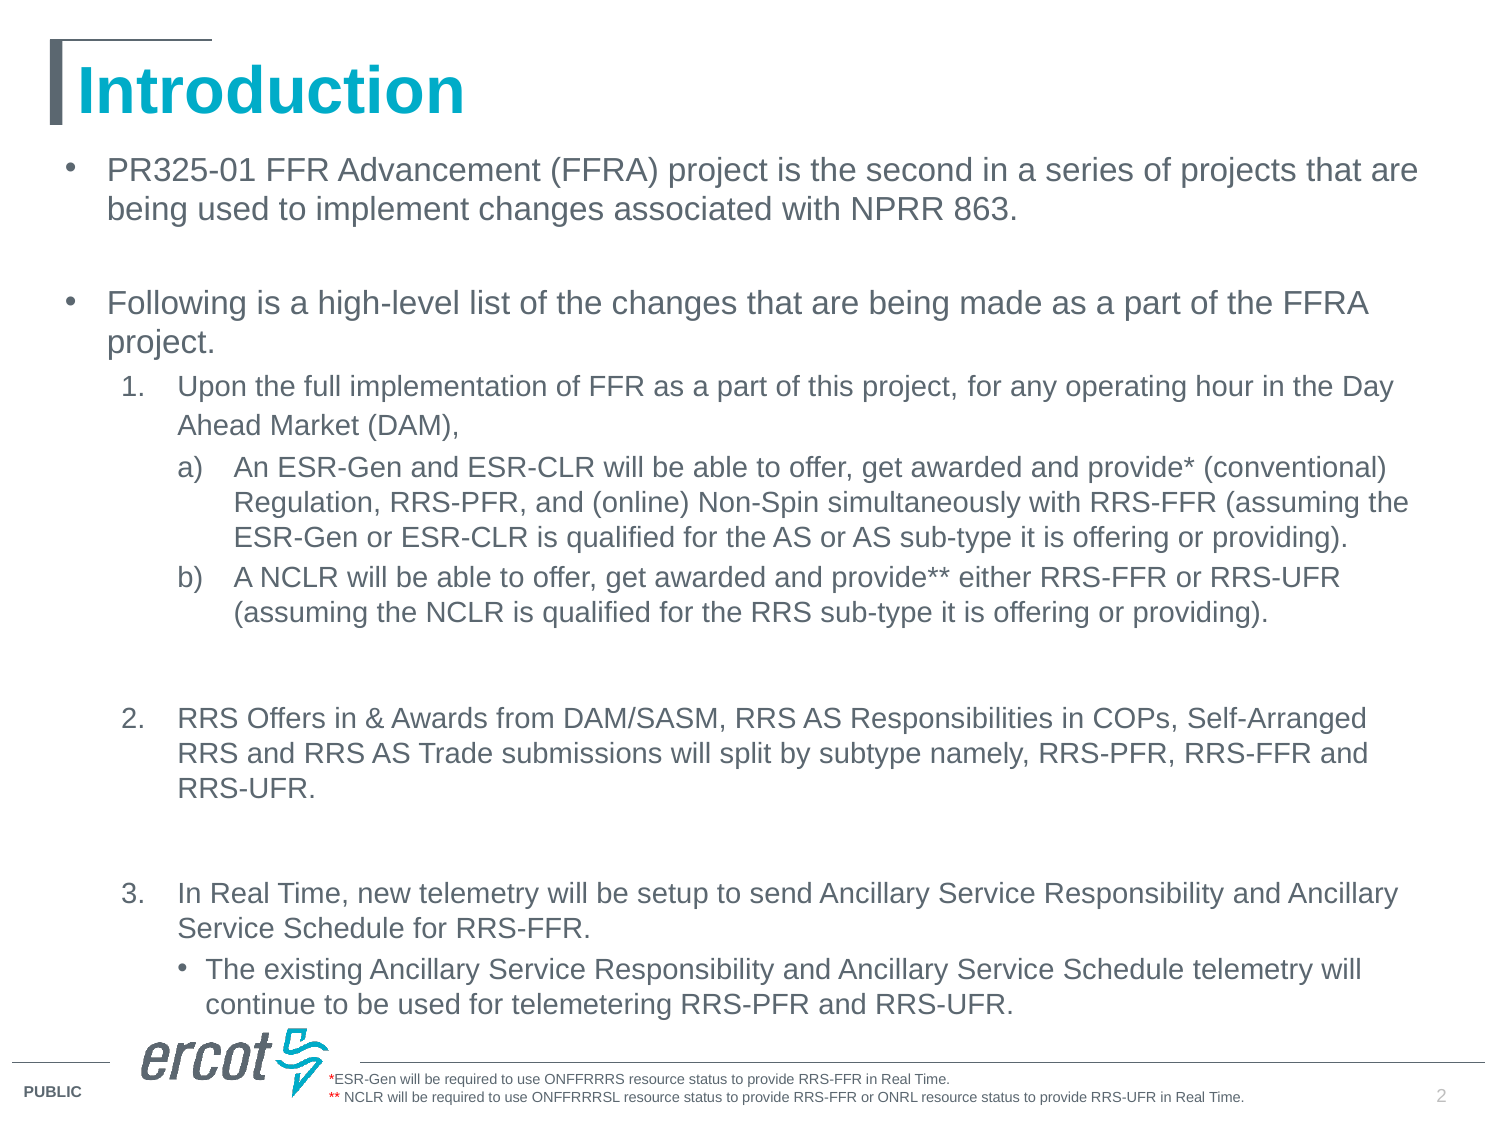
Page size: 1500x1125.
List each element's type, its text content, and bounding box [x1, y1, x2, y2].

text_box *ESR-Gen will be required to use ONFFRRRS resource status to provide RRS-FFR in Real Time. ** NCLR will be required to use ONFFRRRSL resource status to provide RRS-FFR or ONRL resource status to provide RRS-UFR in Real Time. [313, 1062, 1439, 1113]
picture [137, 1024, 332, 1100]
title Introduction [62, 39, 1450, 125]
list PR325-01 FFR Advancement (FFRA) project is the second in a series of projects that are being used to implement changes associated with NPRR 863. Following is a high-level list of the changes that are being made as a part of the FFRA project. Upon the full implementation of FFR as a part of this project, for any operating hour in the Day Ahead Market (DAM), An ESR-Gen and ESR-CLR will be able to offer, get awarded and provide* (conventional) Regulation, RRS-PFR, and (online) Non-Spin simultaneously with RRS-FFR (assuming the ESR-Gen or ESR-CLR is qualified for the AS or AS sub-type it is offering or providing). A NCLR will be able to offer, get awarded and provide** either RRS-FFR or RRS-UFR (assuming the NCLR is qualified for the RRS sub-type it is offering or providing). RRS Offers in & Awards from DAM/SASM, RRS AS Responsibilities in COPs, Self-Arranged RRS and RRS AS Trade submissions will split by subtype namely, RRS-PFR, RRS-FFR and RRS-UFR. In Real Time, new telemetry will be setup to send Ancillary Service Responsibility and Ancillary Service Schedule for RRS-FFR. The existing Ancillary Service Responsibility and Ancillary Service Schedule telemetry will continue to be used for telemetering RRS-PFR and RRS-UFR. [50, 140, 1450, 972]
